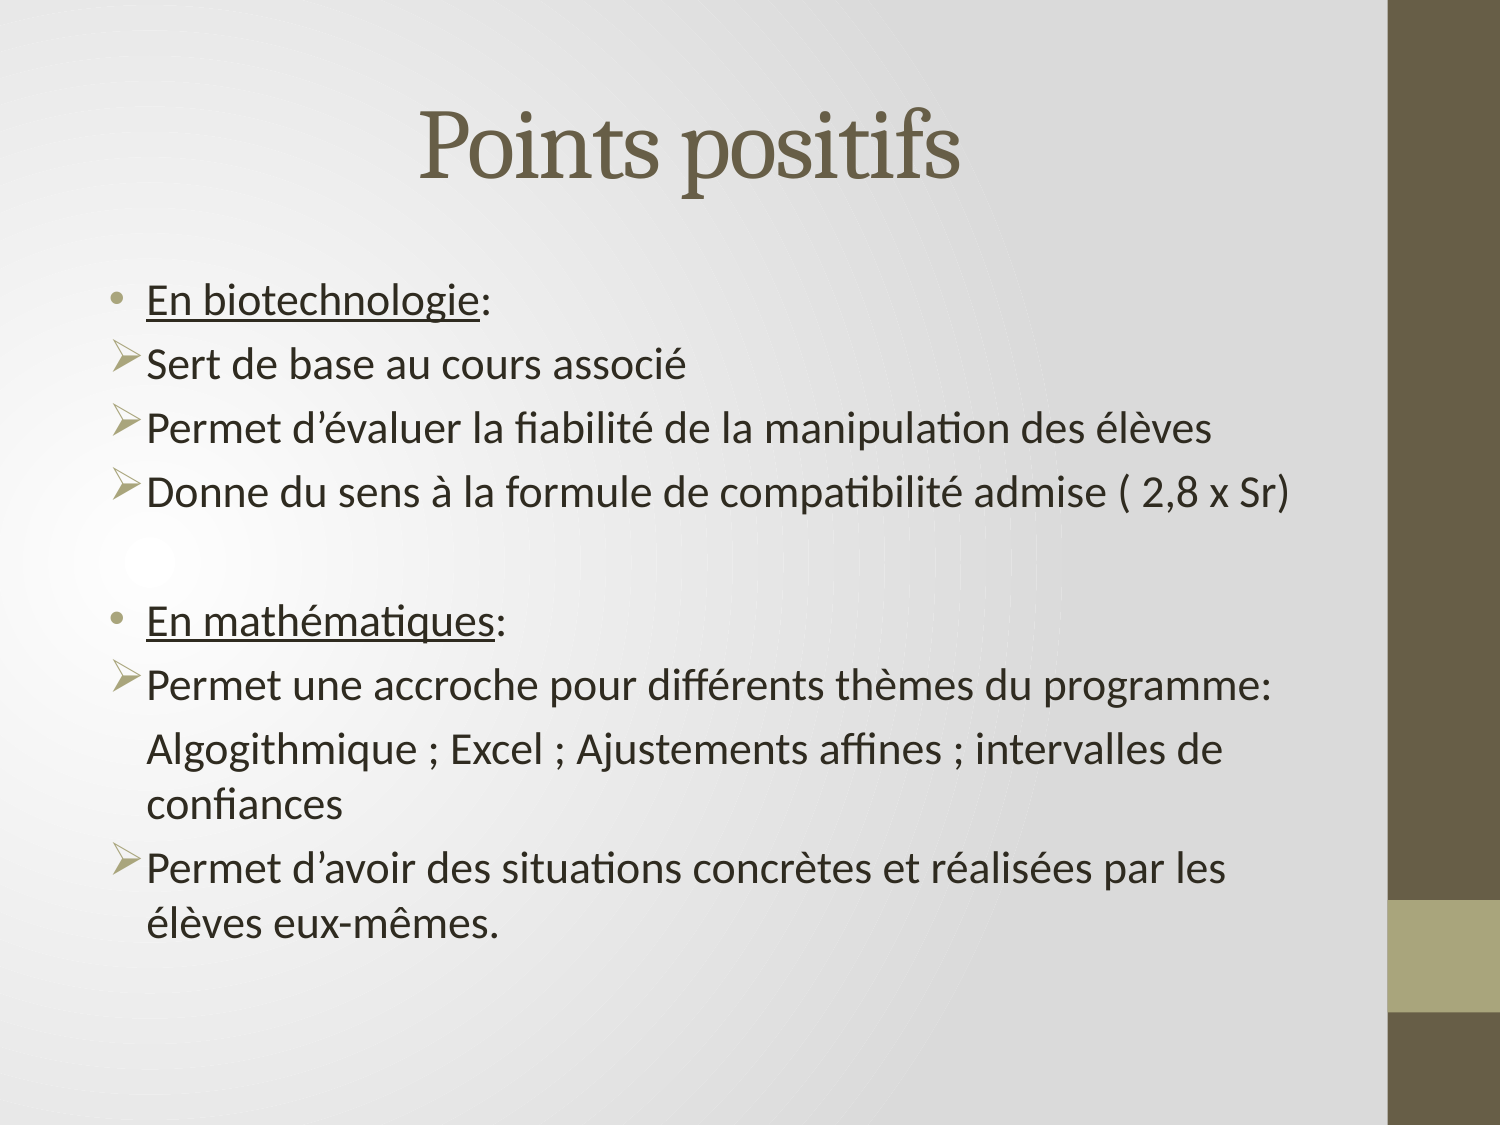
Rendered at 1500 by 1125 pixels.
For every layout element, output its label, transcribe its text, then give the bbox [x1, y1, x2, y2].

title Points positifs [75, 45, 1325, 233]
list En biotechnologie: Sert de base au cours associé Permet d’évaluer la fiabilité de la manipulation des élèves Donne du sens à la formule de compatibilité admise ( 2,8 x Sr) En mathématiques: Permet une accroche pour différents thèmes du programme: Algogithmique ; Excel ; Ajustements affines ; intervalles de confiances Permet d’avoir des situations concrètes et réalisées par les élèves eux-mêmes. [74, 262, 1326, 1051]
